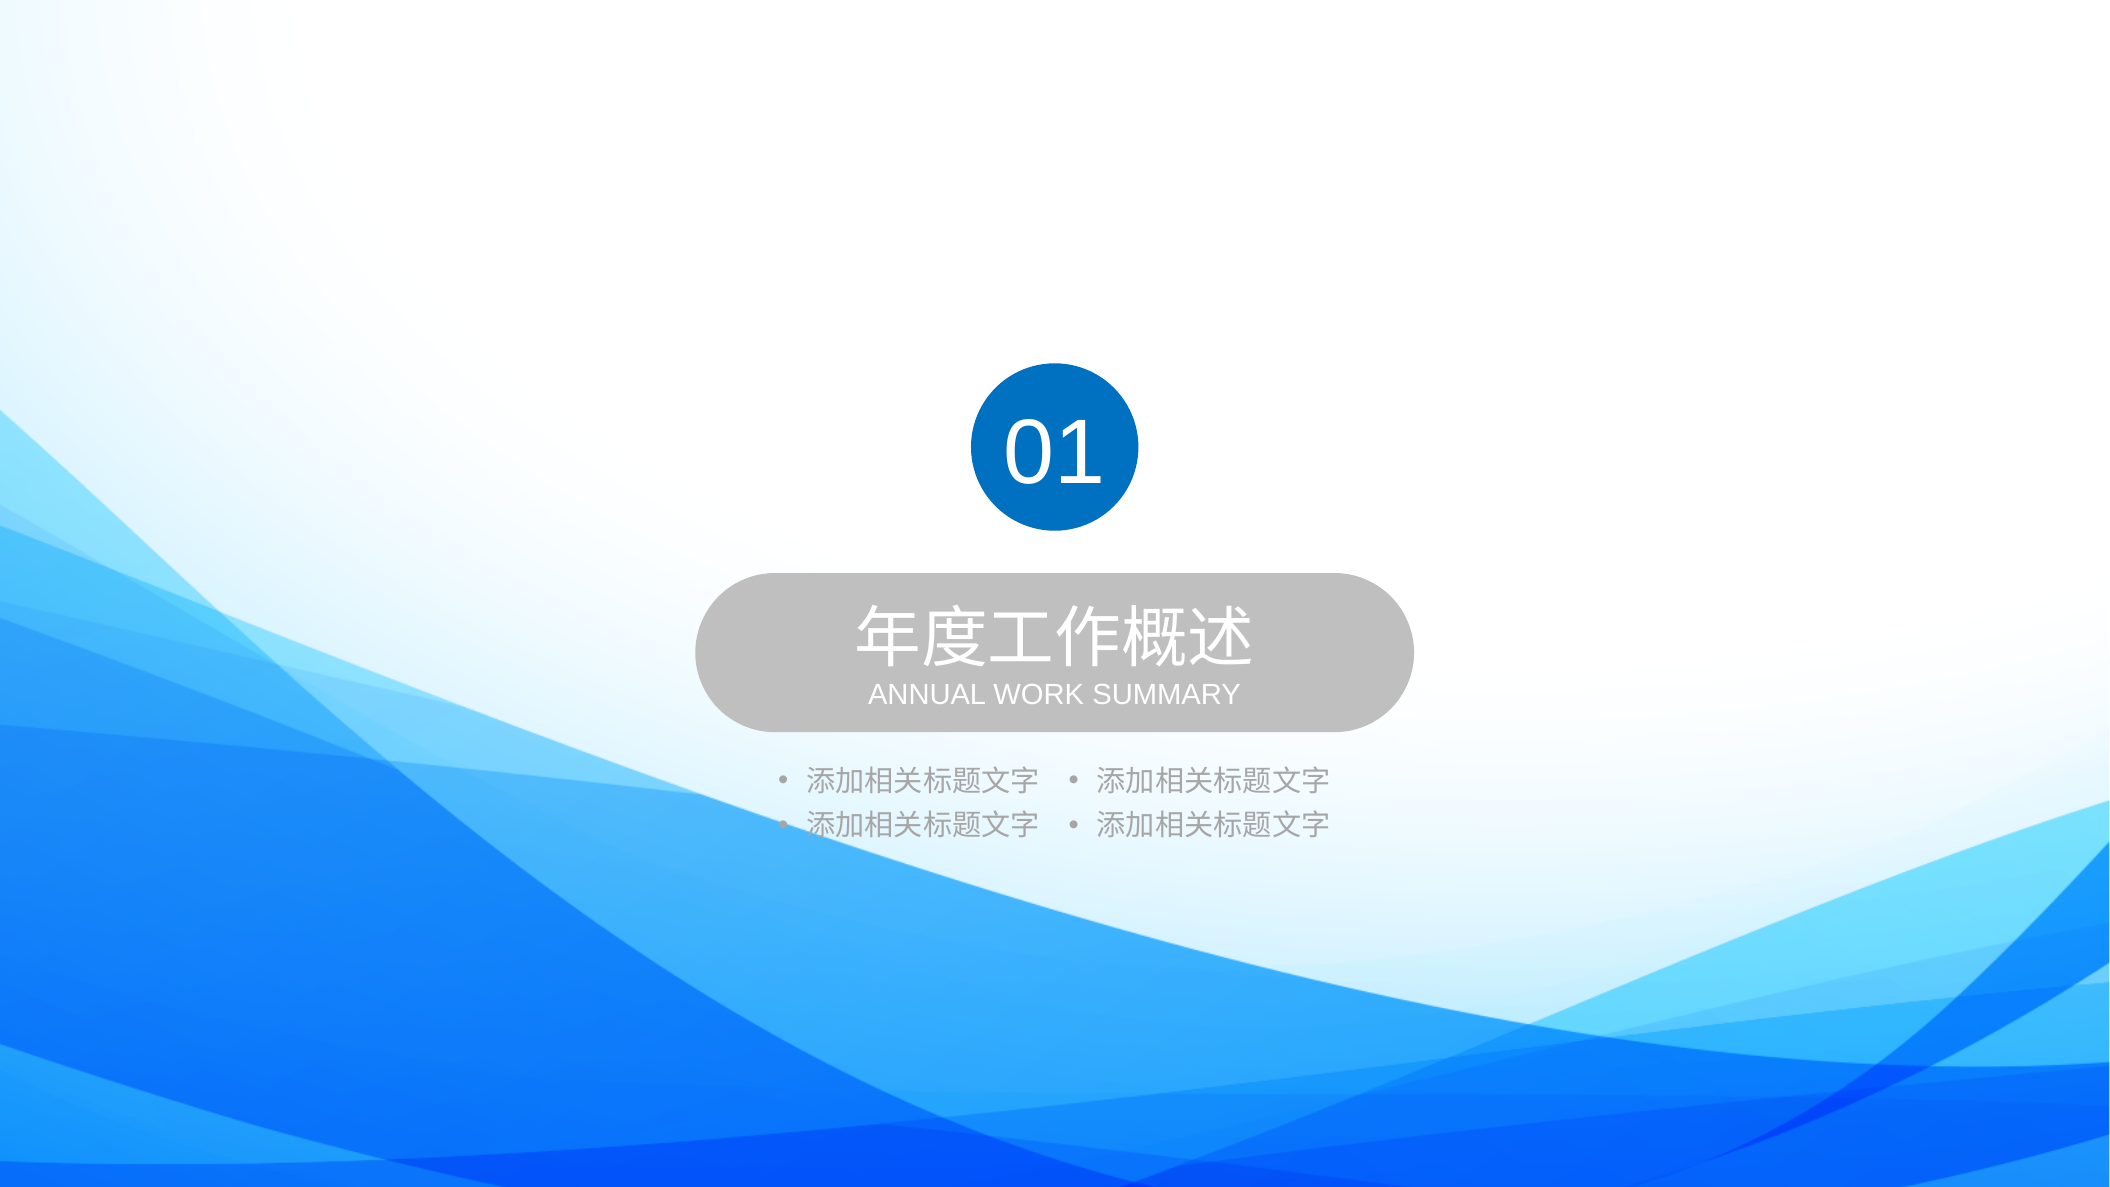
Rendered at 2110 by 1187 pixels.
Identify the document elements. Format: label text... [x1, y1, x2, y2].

text_box 添加相关标题文字 [777, 806, 1041, 842]
text_box [0, 0, 2110, 1187]
text_box 添加相关标题文字 [777, 762, 1041, 798]
text_box 添加相关标题文字 [1068, 762, 1331, 798]
text_box 添加相关标题文字 [1068, 806, 1331, 842]
text_box 01 [969, 362, 1140, 532]
text_box [694, 571, 1416, 734]
